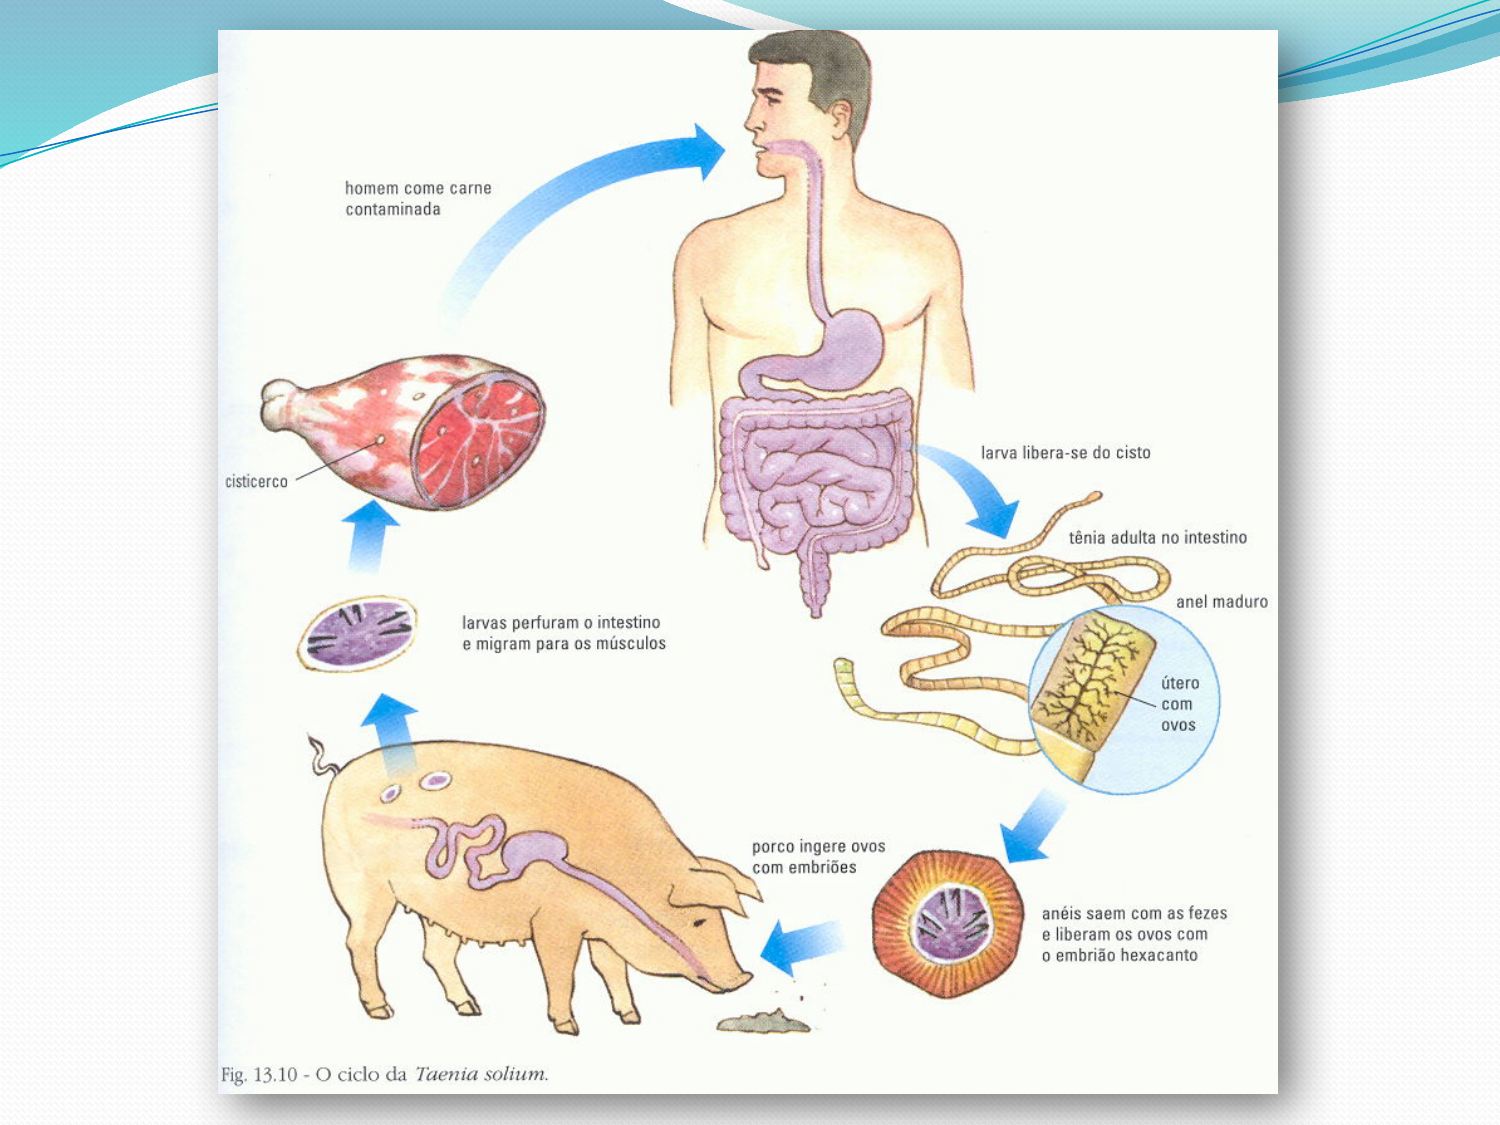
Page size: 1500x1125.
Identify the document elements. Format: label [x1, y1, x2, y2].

picture [218, 30, 1278, 1094]
